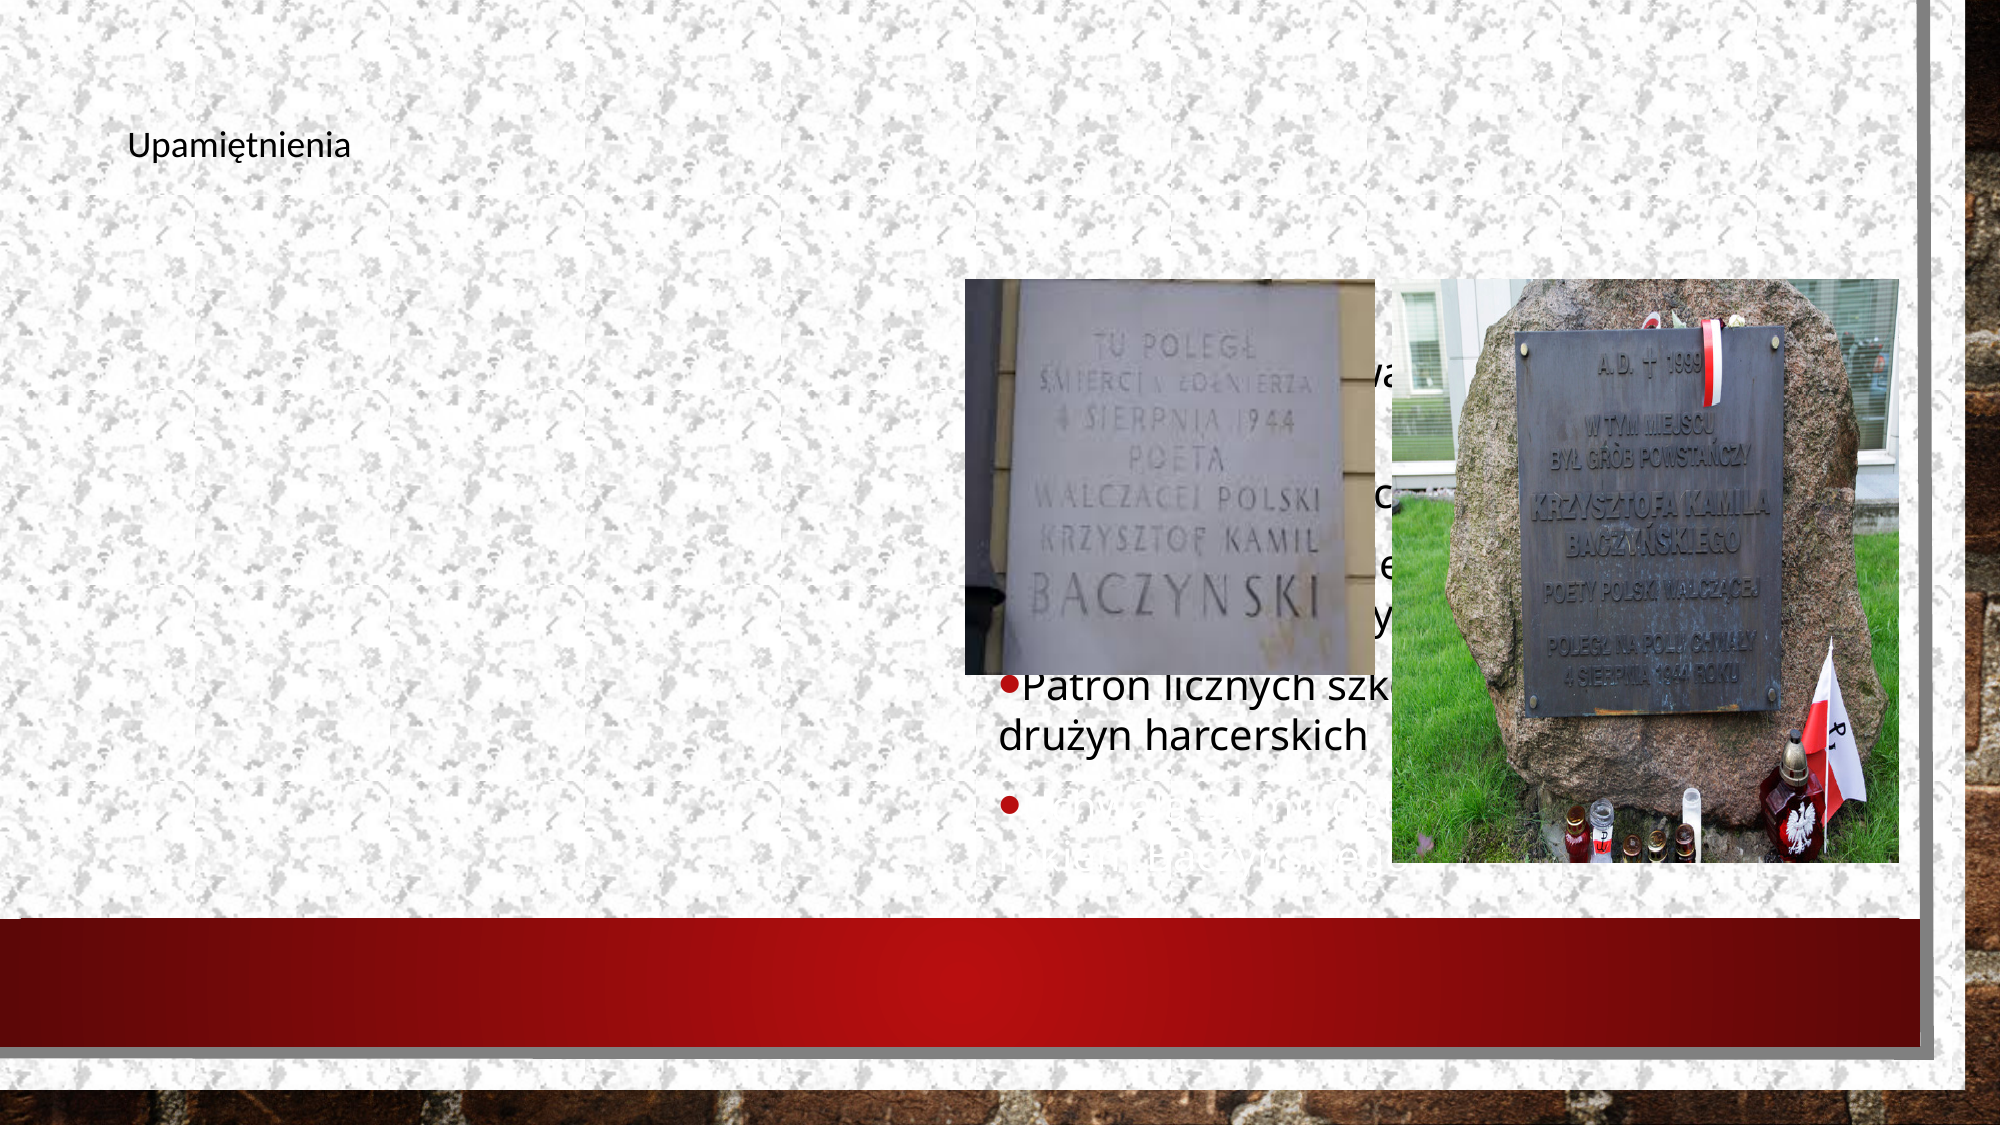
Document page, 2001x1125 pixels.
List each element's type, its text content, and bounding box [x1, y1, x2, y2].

picture [0, 0, 2000, 1125]
picture [0, 0, 1919, 919]
list Tablica pamiątkowa na ścianie pałacu Blanka Głaz upamiętniający miejsce grobu Moneta o nominale 10zł upamiętniająca Krzysztofa Patron licznych szkół, bibliotek czy drużyn harcerskich Uchwała Sejmu dotycząca roku 2021 rokiem Baczyńskiego [983, 338, 1818, 882]
title Upamiętnienia [112, 112, 1818, 303]
